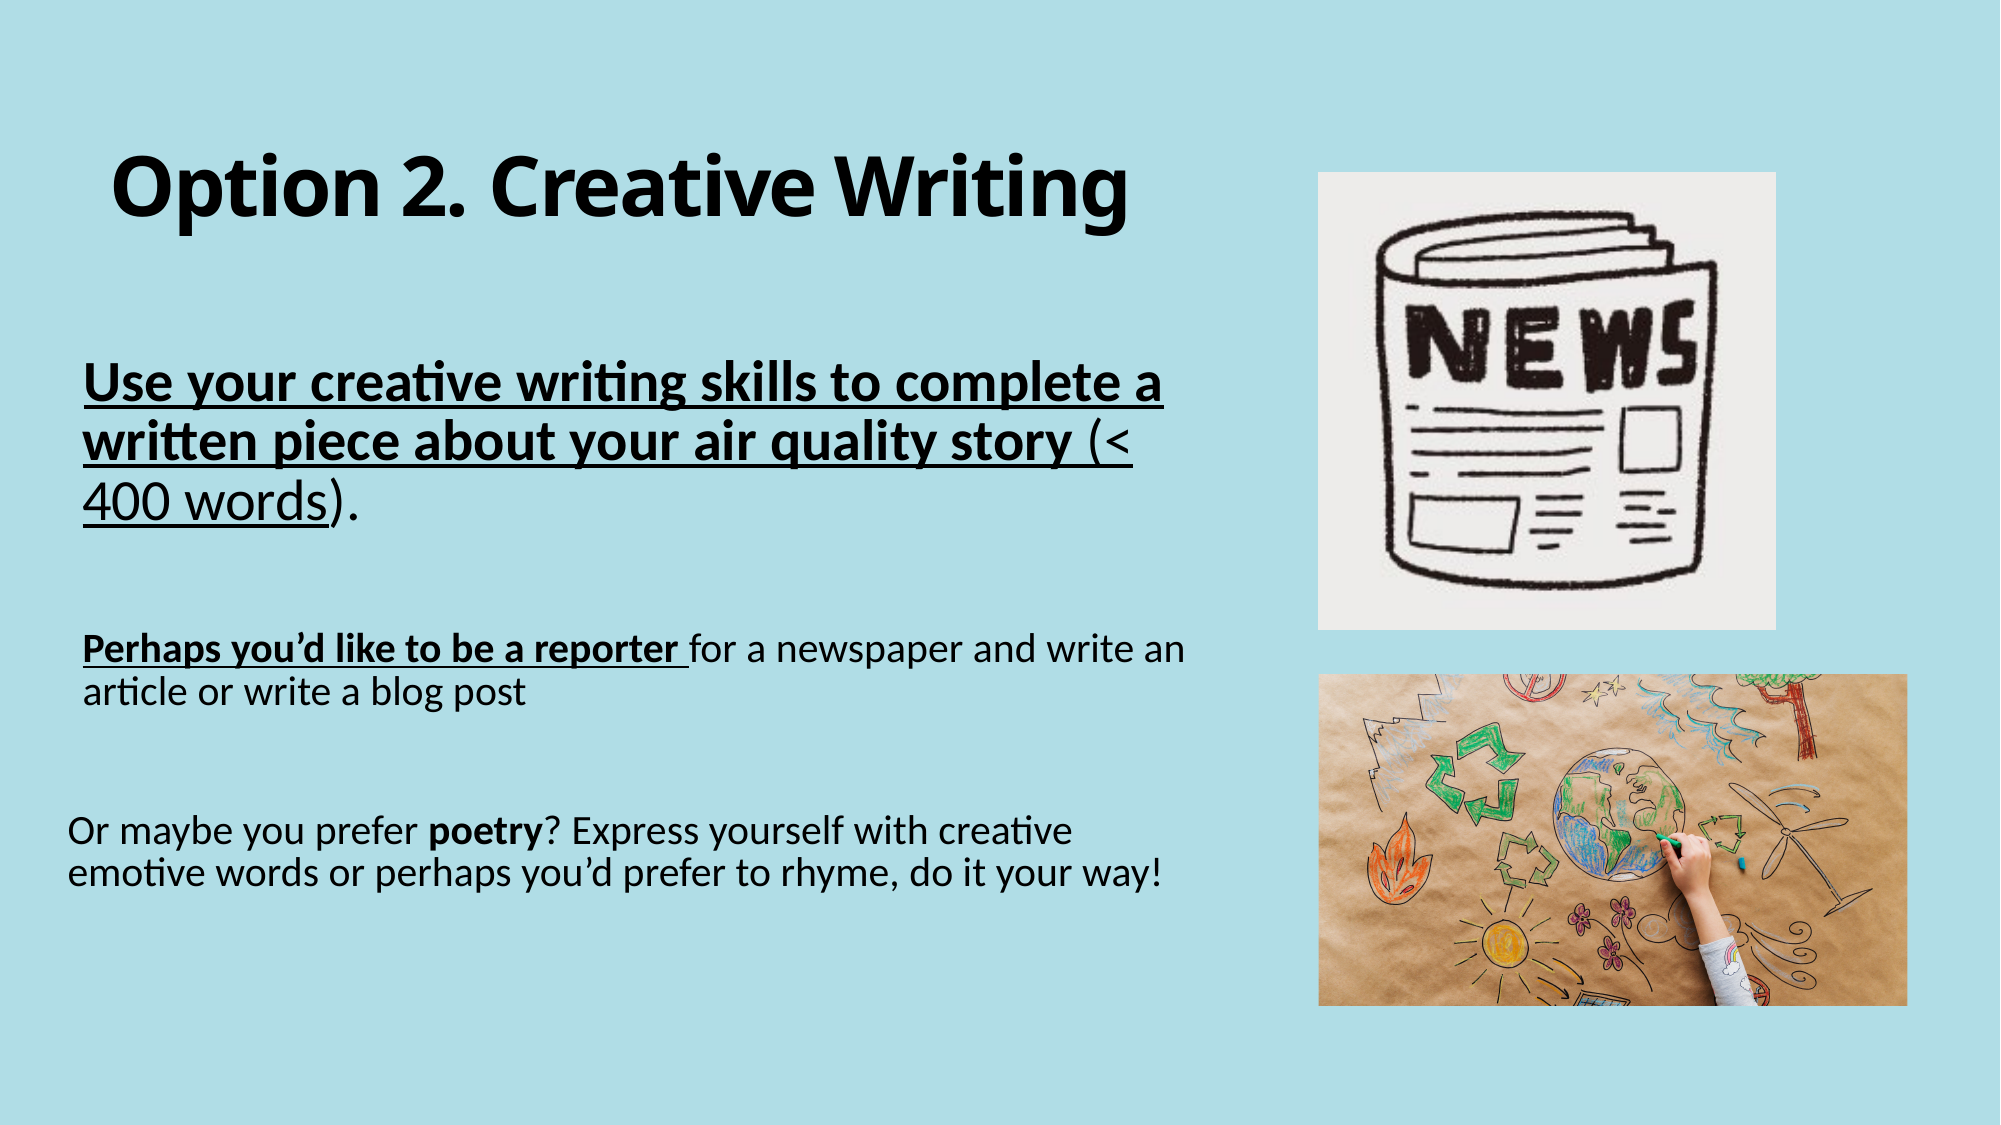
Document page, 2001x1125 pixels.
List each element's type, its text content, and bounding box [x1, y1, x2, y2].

picture [1318, 674, 1908, 1007]
list Use your creative writing skills to complete a written piece about your air quality story (< 400 words). Perhaps you’d like to be a reporter for a newspaper and write an article or write a blog post Or maybe you prefer poetry? Express yourself with creative emotive words or perhaps you’d prefer to rhyme, do it your way! [52, 346, 1235, 913]
picture [1318, 172, 1776, 630]
title Option 2. Creative Writing [94, 134, 1150, 241]
